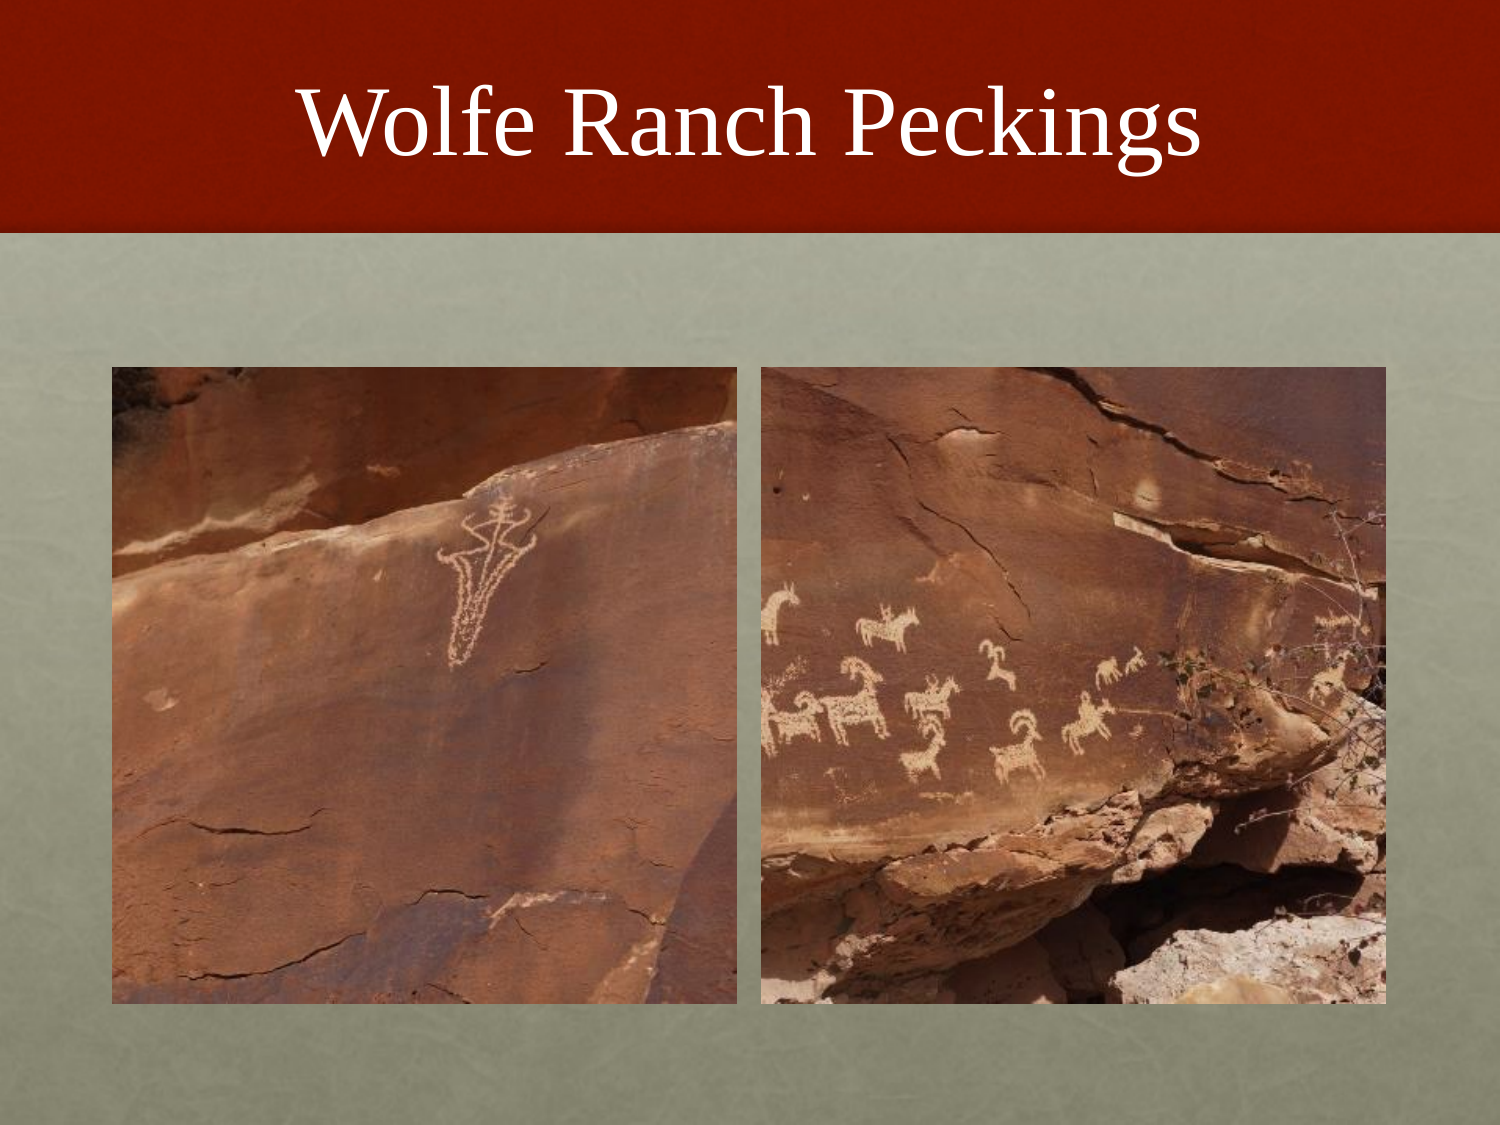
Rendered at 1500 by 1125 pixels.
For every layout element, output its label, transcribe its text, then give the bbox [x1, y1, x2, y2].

picture [0, 214, 1500, 1125]
title Wolfe Ranch Peckings [127, 10, 1372, 221]
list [111, 366, 737, 1004]
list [761, 366, 1387, 1004]
